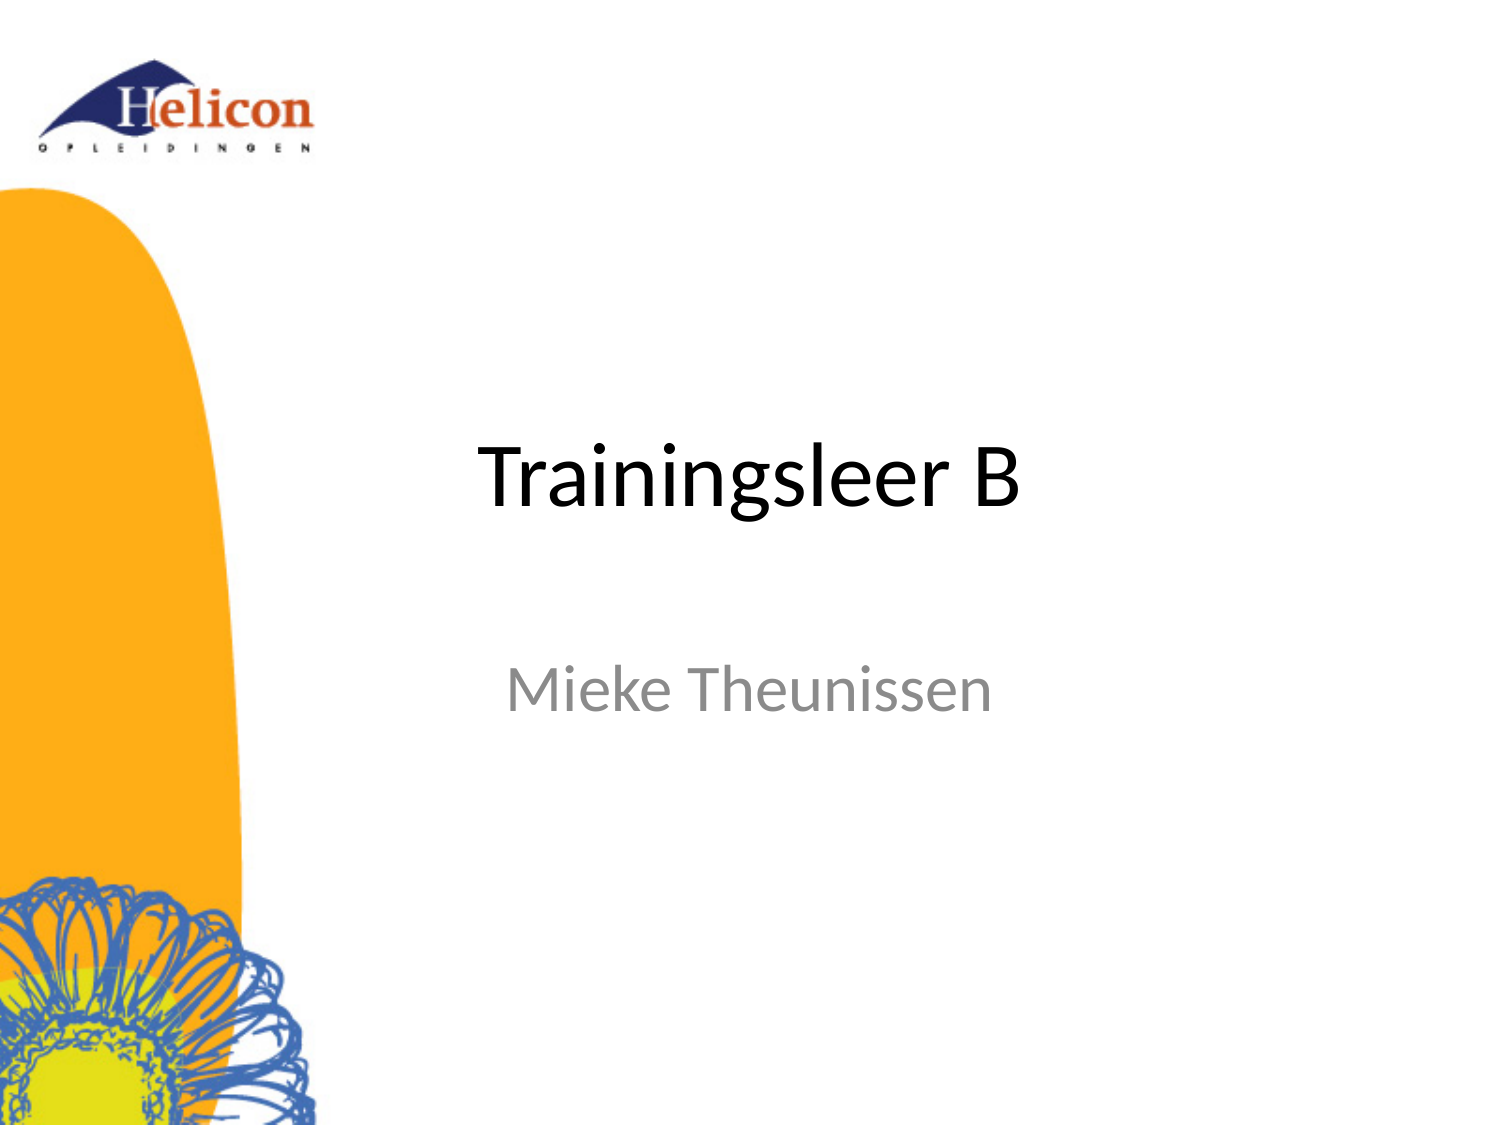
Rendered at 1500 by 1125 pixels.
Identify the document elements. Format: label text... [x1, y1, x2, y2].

picture [0, 0, 1500, 1125]
subtitle Mieke Theunissen [225, 637, 1275, 925]
title Trainingsleer B [112, 349, 1388, 591]
